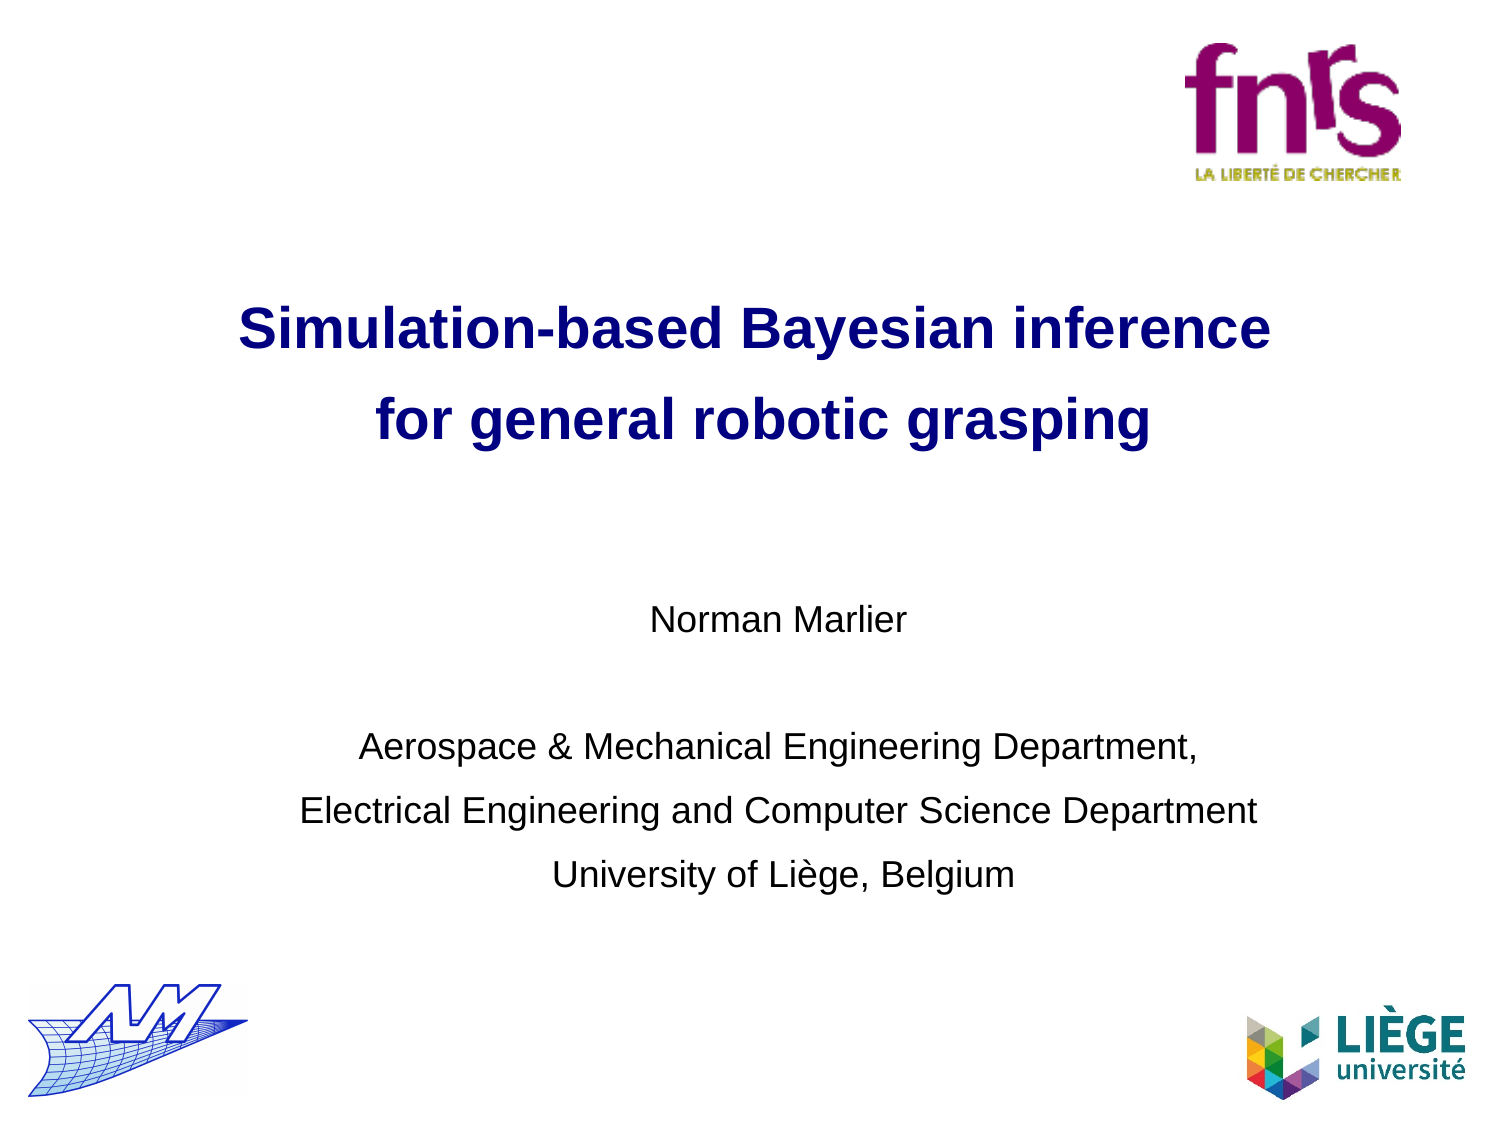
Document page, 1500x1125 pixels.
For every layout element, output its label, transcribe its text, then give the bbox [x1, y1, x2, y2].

picture [1184, 43, 1401, 181]
picture [28, 984, 249, 1097]
subtitle Norman Marlier Aerospace & Mechanical Engineering Department, Electrical Engineering and Computer Science Department University of Liège, Belgium [279, 587, 1278, 935]
picture [1214, 984, 1496, 1121]
title Simulation-based Bayesian inference for general robotic grasping [76, 136, 1436, 584]
